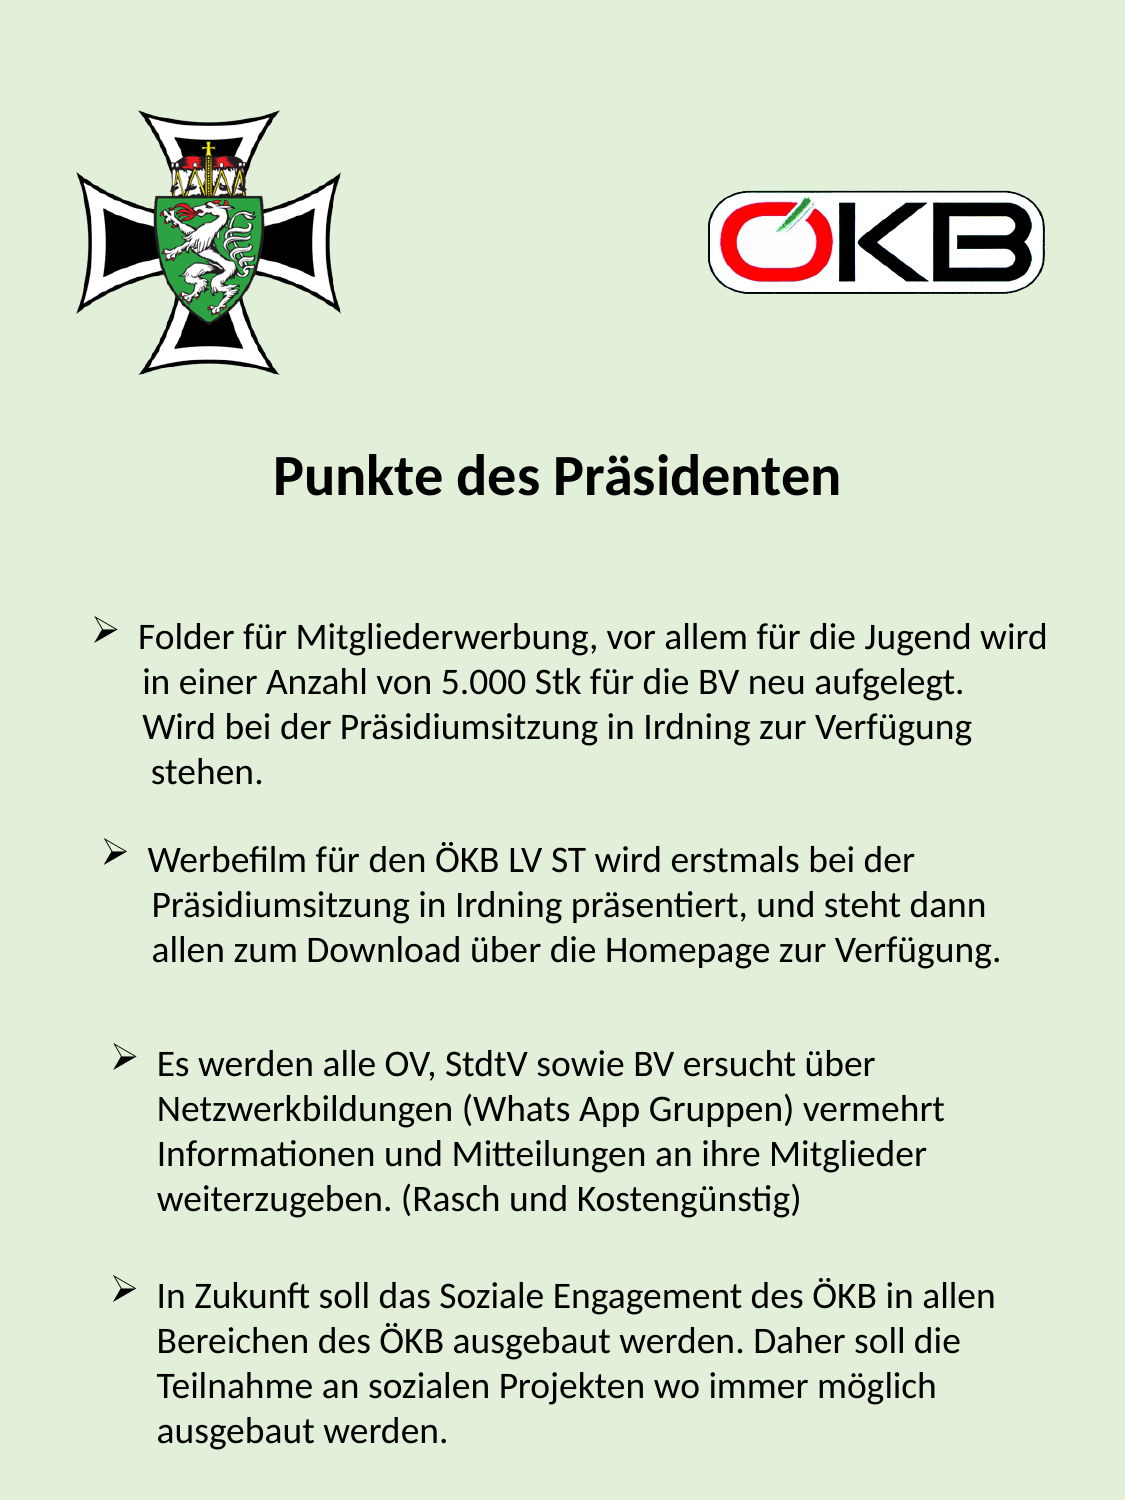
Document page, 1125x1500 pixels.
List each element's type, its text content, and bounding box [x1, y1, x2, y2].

text_box Es werden alle OV, StdtV sowie BV ersucht über Netzwerkbildungen (Whats App Gruppen) vermehrt Informationen und Mitteilungen an ihre Mitglieder weiterzugeben. (Rasch und Kostengünstig) [95, 1031, 1021, 1227]
text_box In Zukunft soll das Soziale Engagement des ÖKB in allen Bereichen des ÖKB ausgebaut werden. Daher soll die Teilnahme an sozialen Projekten wo immer möglich ausgebaut werden. [95, 1263, 1073, 1459]
text_box Folder für Mitgliederwerbung, vor allem für die Jugend wird in einer Anzahl von 5.000 Stk für die BV neu aufgelegt. Wird bei der Präsidiumsitzung in Irdning zur Verfügung stehen. [76, 604, 1108, 800]
text_box Punkte des Präsidenten [95, 429, 1021, 515]
picture [76, 110, 341, 375]
picture [703, 186, 1049, 300]
text_box Werbefilm für den ÖKB LV ST wird erstmals bei der Präsidiumsitzung in Irdning präsentiert, und steht dann allen zum Download über die Homepage zur Verfügung. [85, 827, 1080, 977]
